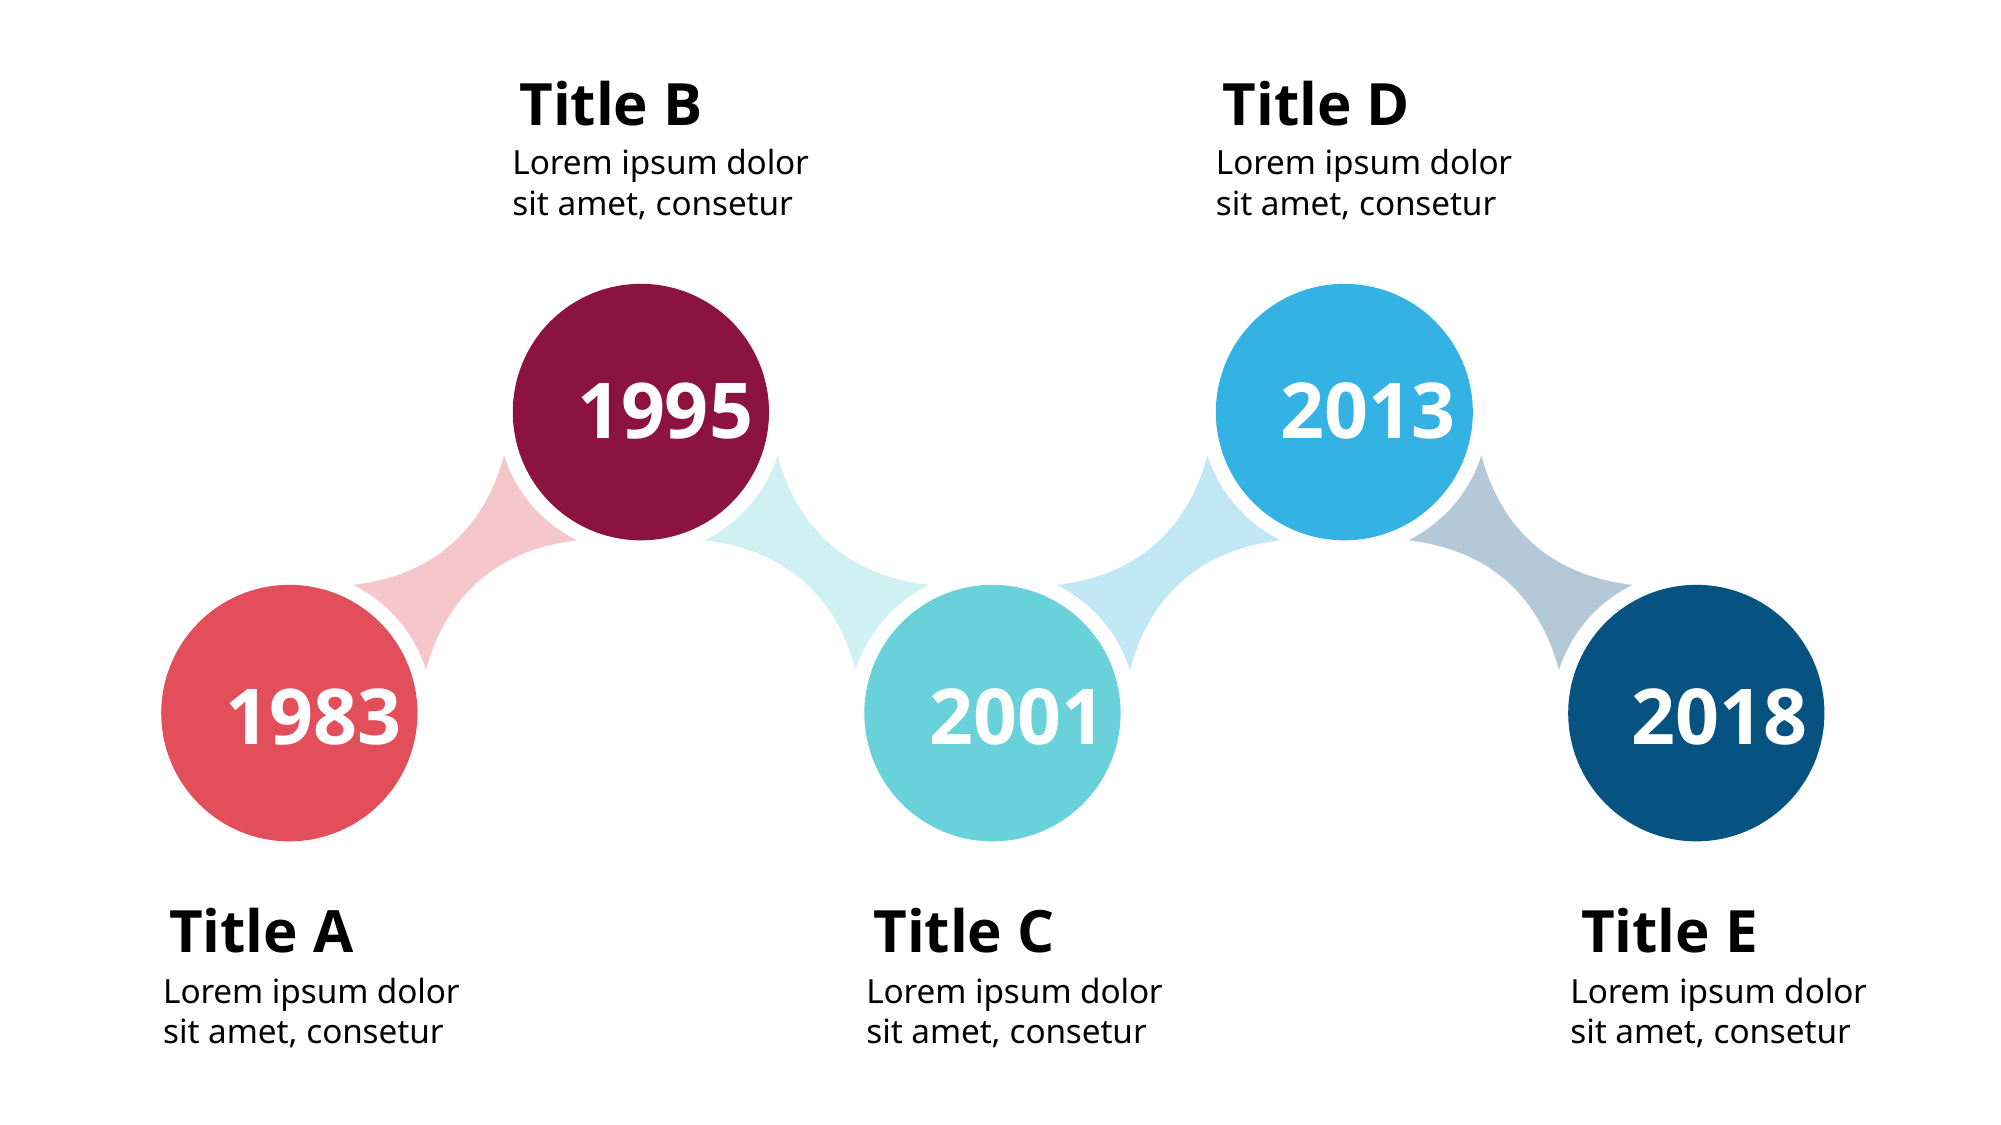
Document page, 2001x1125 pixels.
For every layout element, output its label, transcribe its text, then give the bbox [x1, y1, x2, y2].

text_box Title B [519, 67, 704, 138]
text_box [161, 584, 418, 842]
text_box Lorem ipsum dolor sit amet, consetur [851, 962, 1187, 1058]
text_box Lorem ipsum dolor sit amet, consetur [497, 134, 833, 229]
text_box Title E [1581, 893, 1759, 962]
text_box 2013 [1280, 361, 1457, 455]
text_box [704, 455, 929, 670]
text_box 2018 [1631, 667, 1809, 761]
text_box [353, 455, 578, 670]
text_box [864, 584, 1121, 842]
text_box [1408, 455, 1633, 670]
text_box [1568, 584, 1825, 842]
text_box [512, 283, 770, 541]
text_box [1215, 283, 1473, 541]
text_box Lorem ipsum dolor sit amet, consetur [1201, 134, 1536, 229]
text_box Title A [169, 893, 354, 962]
text_box [1056, 455, 1281, 670]
text_box 2001 [929, 667, 1106, 761]
text_box 1995 [577, 361, 754, 455]
text_box 1983 [225, 667, 403, 761]
text_box Lorem ipsum dolor sit amet, consetur [1555, 962, 1891, 1058]
text_box Title D [1222, 67, 1411, 134]
text_box Lorem ipsum dolor sit amet, consetur [148, 962, 483, 1058]
text_box Title C [873, 893, 1055, 962]
